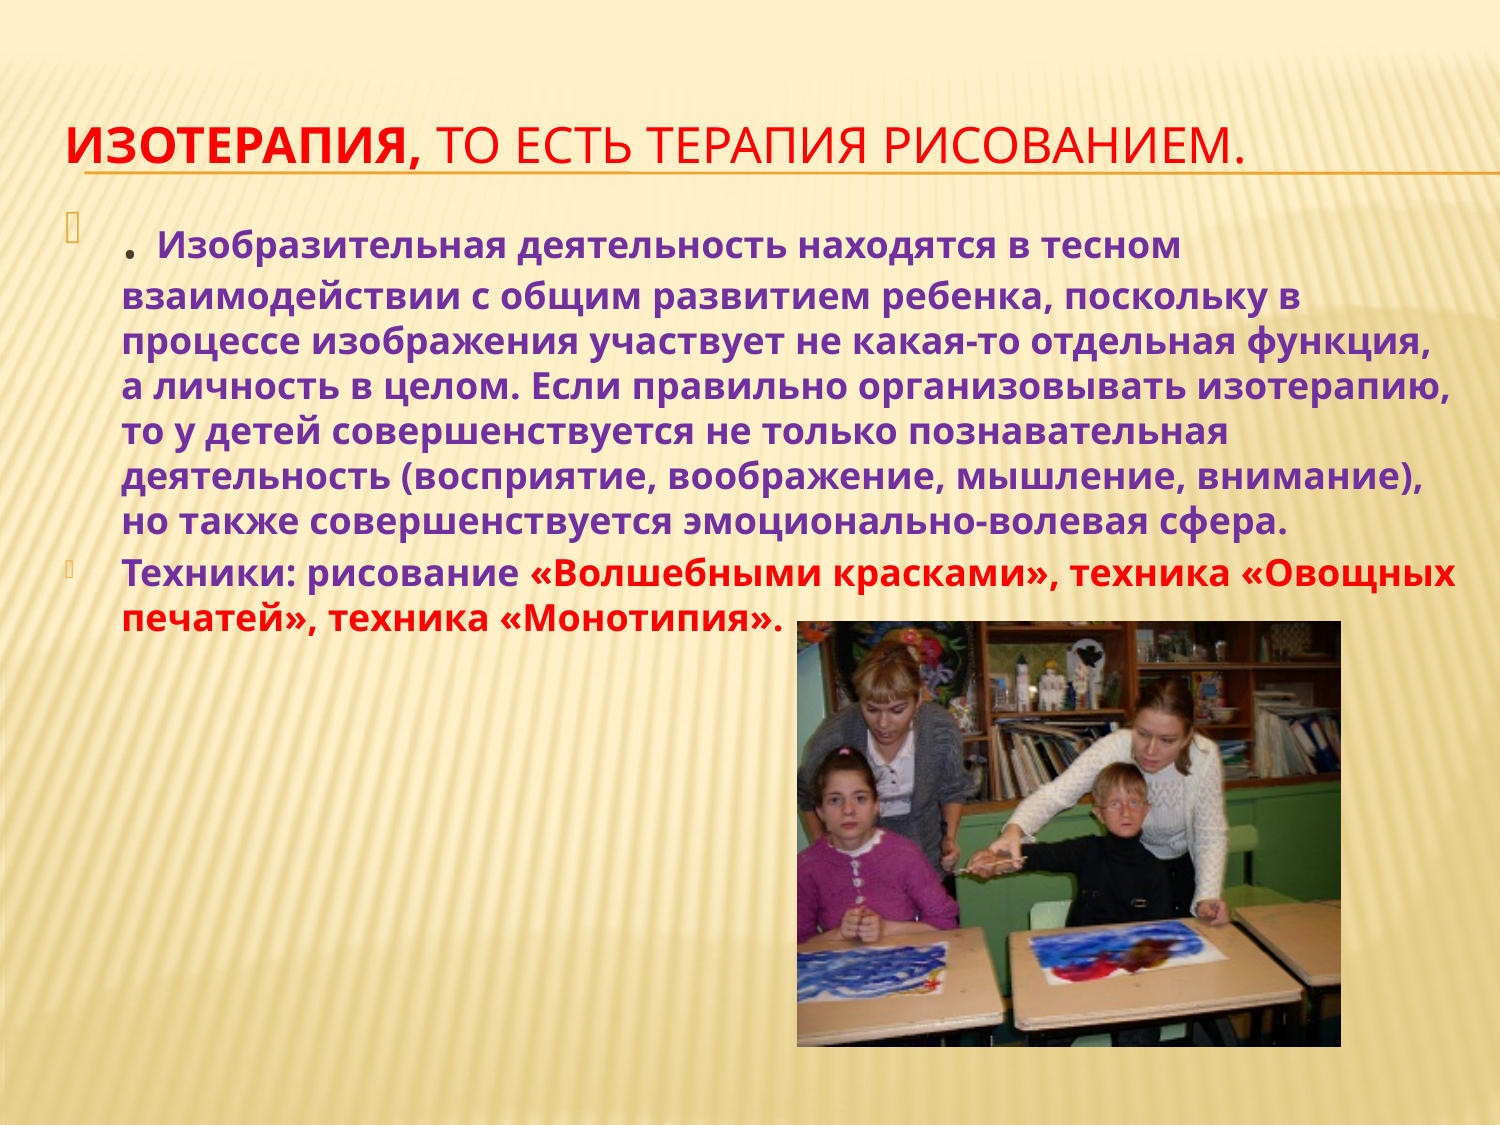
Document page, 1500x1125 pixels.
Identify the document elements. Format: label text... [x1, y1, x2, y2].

title Изотерапия, то есть терапия рисованием. [50, 75, 1475, 184]
list . Изобразительная деятельность находятся в тесном взаимодействии с общим развитием ребенка, поскольку в процессе изображения участвует не какая-то отдельная функция, а личность в целом. Если правильно организовывать изотерапию, то у детей совершенствуется не только познавательная деятельность (восприятие, воображение, мышление, внимание), но также совершенствуется эмоционально-волевая сфера. Техники: рисование «Волшебными красками», техника «Овощных печатей», техника «Монотипия». [50, 184, 1475, 998]
picture [796, 621, 1341, 1048]
